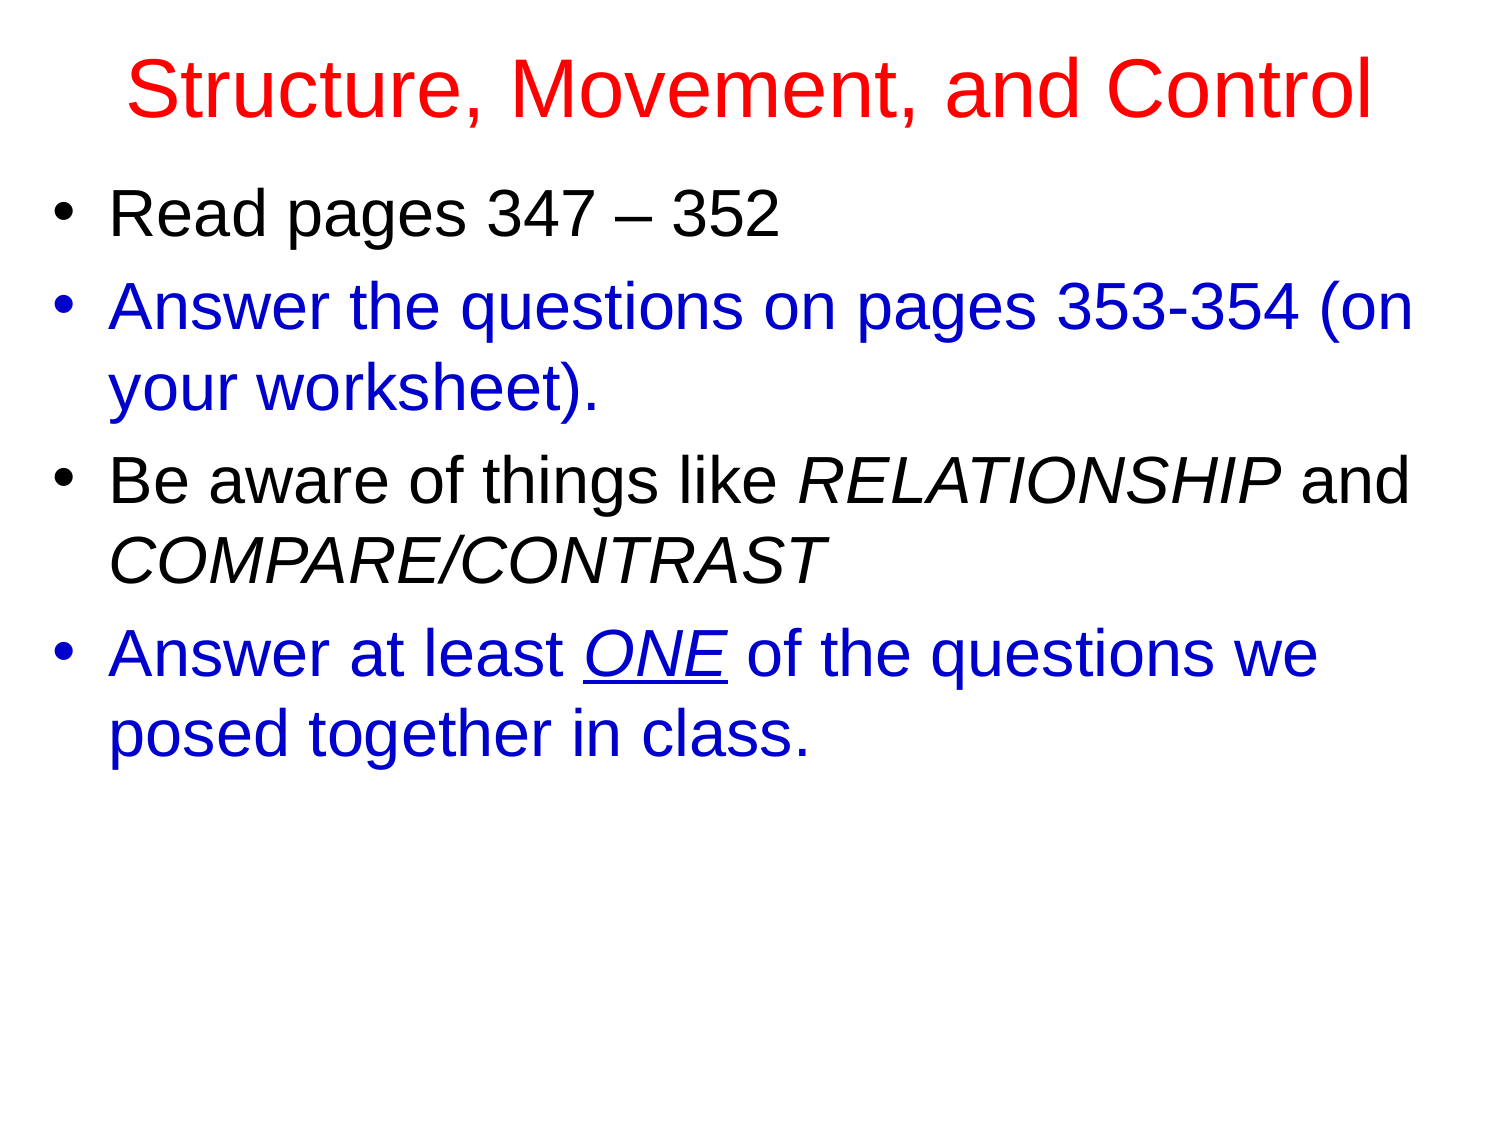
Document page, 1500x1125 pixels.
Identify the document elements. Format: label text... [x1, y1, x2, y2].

title Structure, Movement, and Control [75, 24, 1425, 143]
list Read pages 347 – 352 Answer the questions on pages 353-354 (on your worksheet). Be aware of things like RELATIONSHIP and COMPARE/CONTRAST Answer at least ONE of the questions we posed together in class. [37, 162, 1450, 905]
